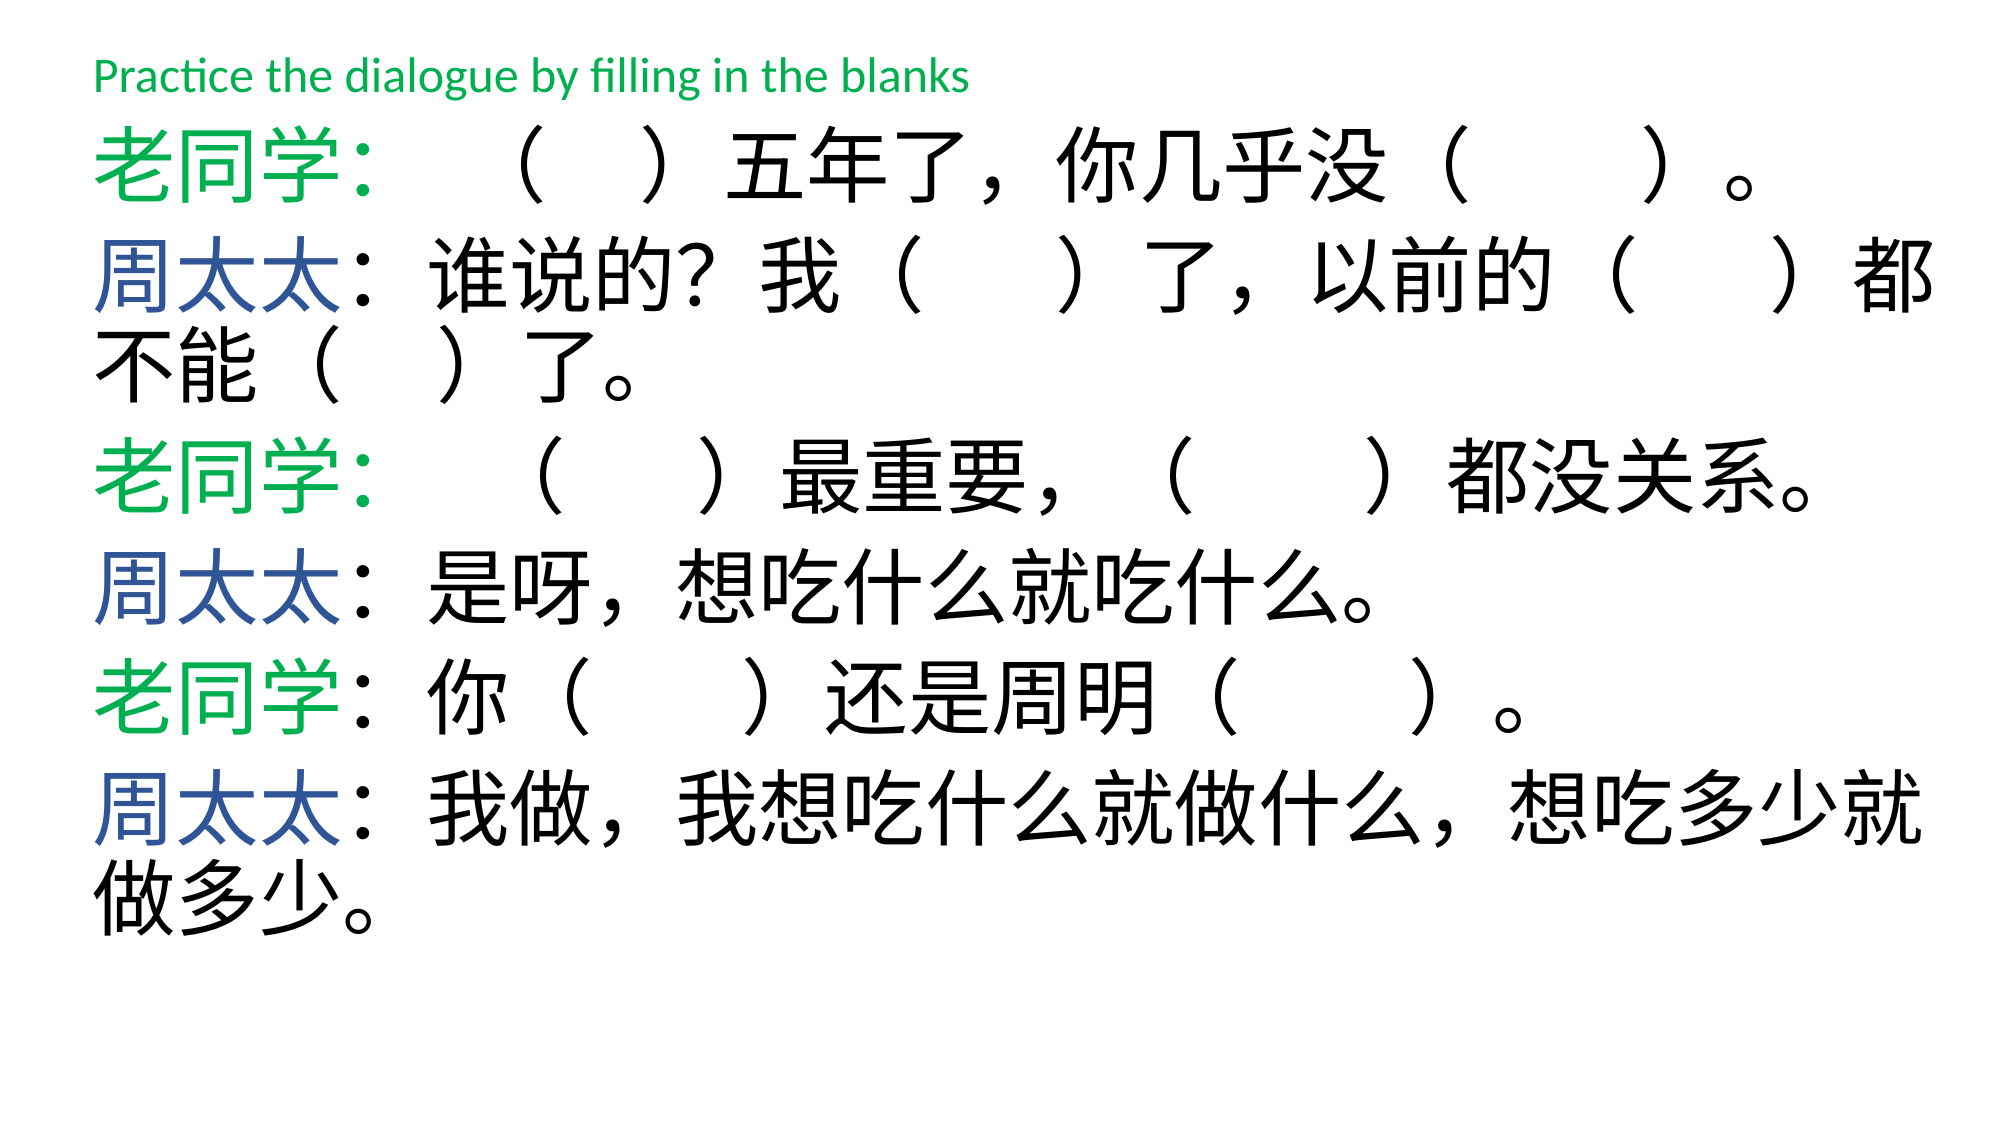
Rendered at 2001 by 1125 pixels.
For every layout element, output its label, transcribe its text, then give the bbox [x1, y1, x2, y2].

list Practice the dialogue by filling in the blanks 老同学： （ ）五年了，你几乎没（ ）。 周太太：谁说的？我（ ）了，以前的（ ）都不能（ ）了。 老同学： （ ）最重要，（ ）都没关系。 周太太：是呀，想吃什么就吃什么。 老同学：你（ ）还是周明（ ）。 周太太：我做，我想吃什么就做什么，想吃多少就做多少。 [77, 41, 2000, 1006]
